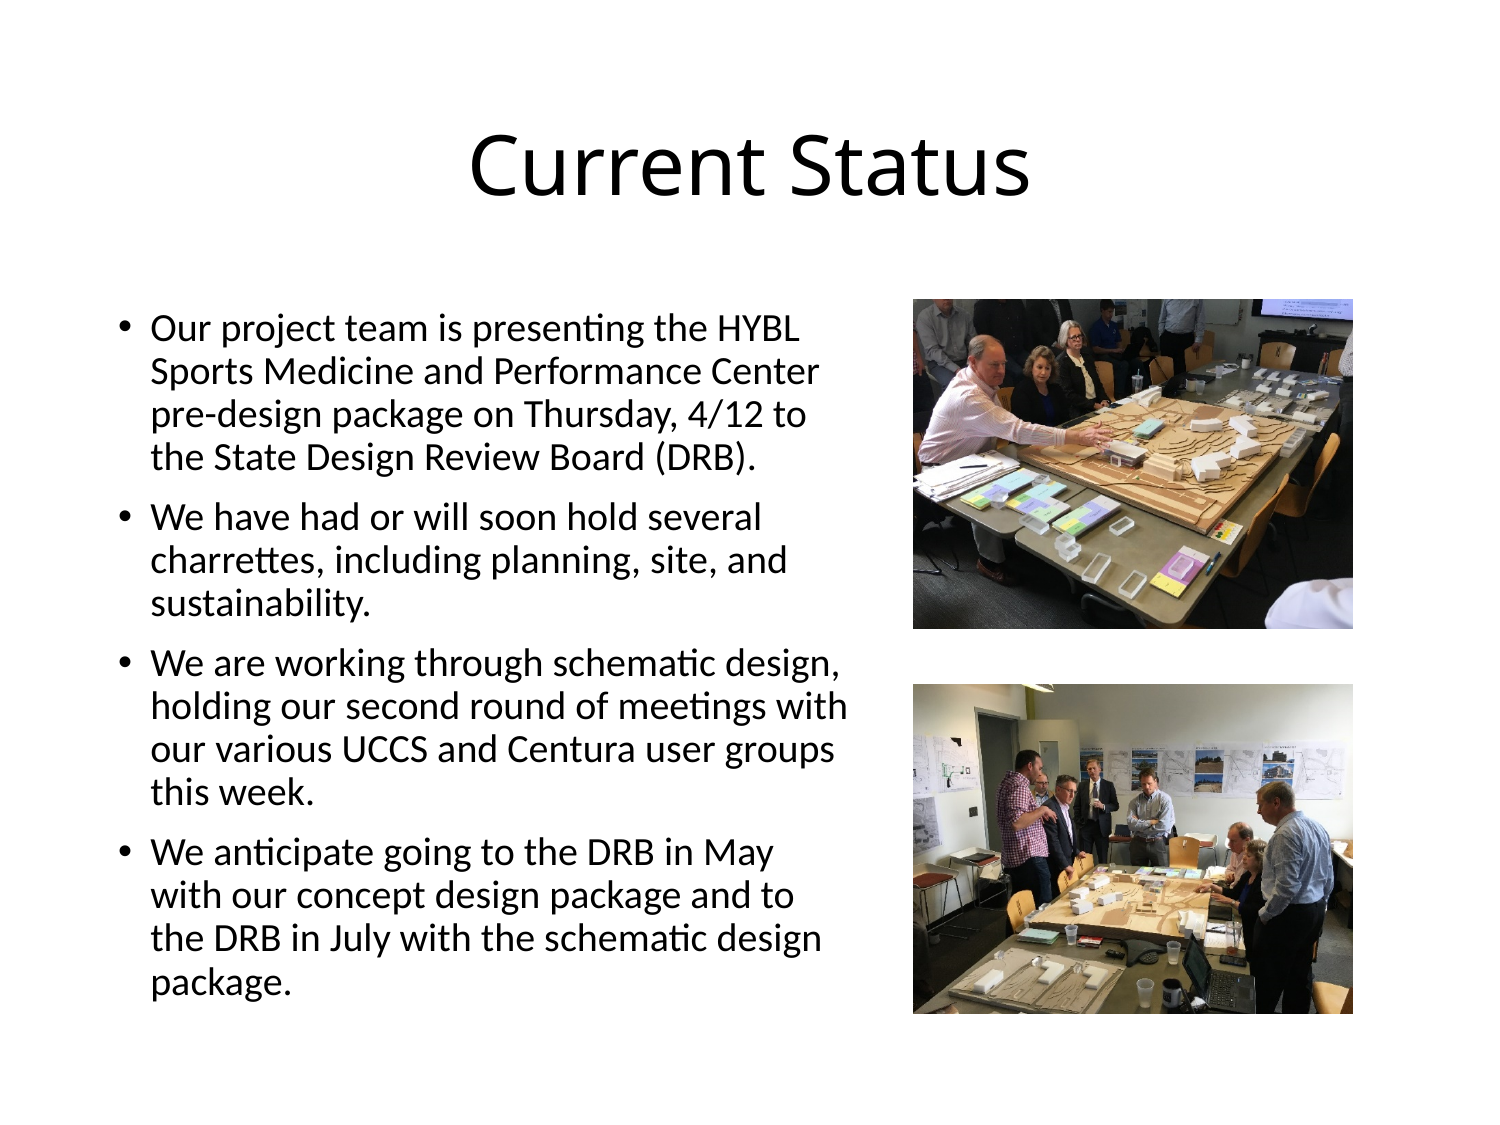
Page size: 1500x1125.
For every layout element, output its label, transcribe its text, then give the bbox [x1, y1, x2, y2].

list Our project team is presenting the HYBL Sports Medicine and Performance Center pre-design package on Thursday, 4/12 to the State Design Review Board (DRB). We have had or will soon hold several charrettes, including planning, site, and sustainability. We are working through schematic design, holding our second round of meetings with our various UCCS and Centura user groups this week. We anticipate going to the DRB in May with our concept design package and to the DRB in July with the schematic design package. [103, 299, 869, 1014]
picture [913, 684, 1353, 1014]
picture [913, 299, 1353, 629]
title Current Status [103, 59, 1397, 278]
